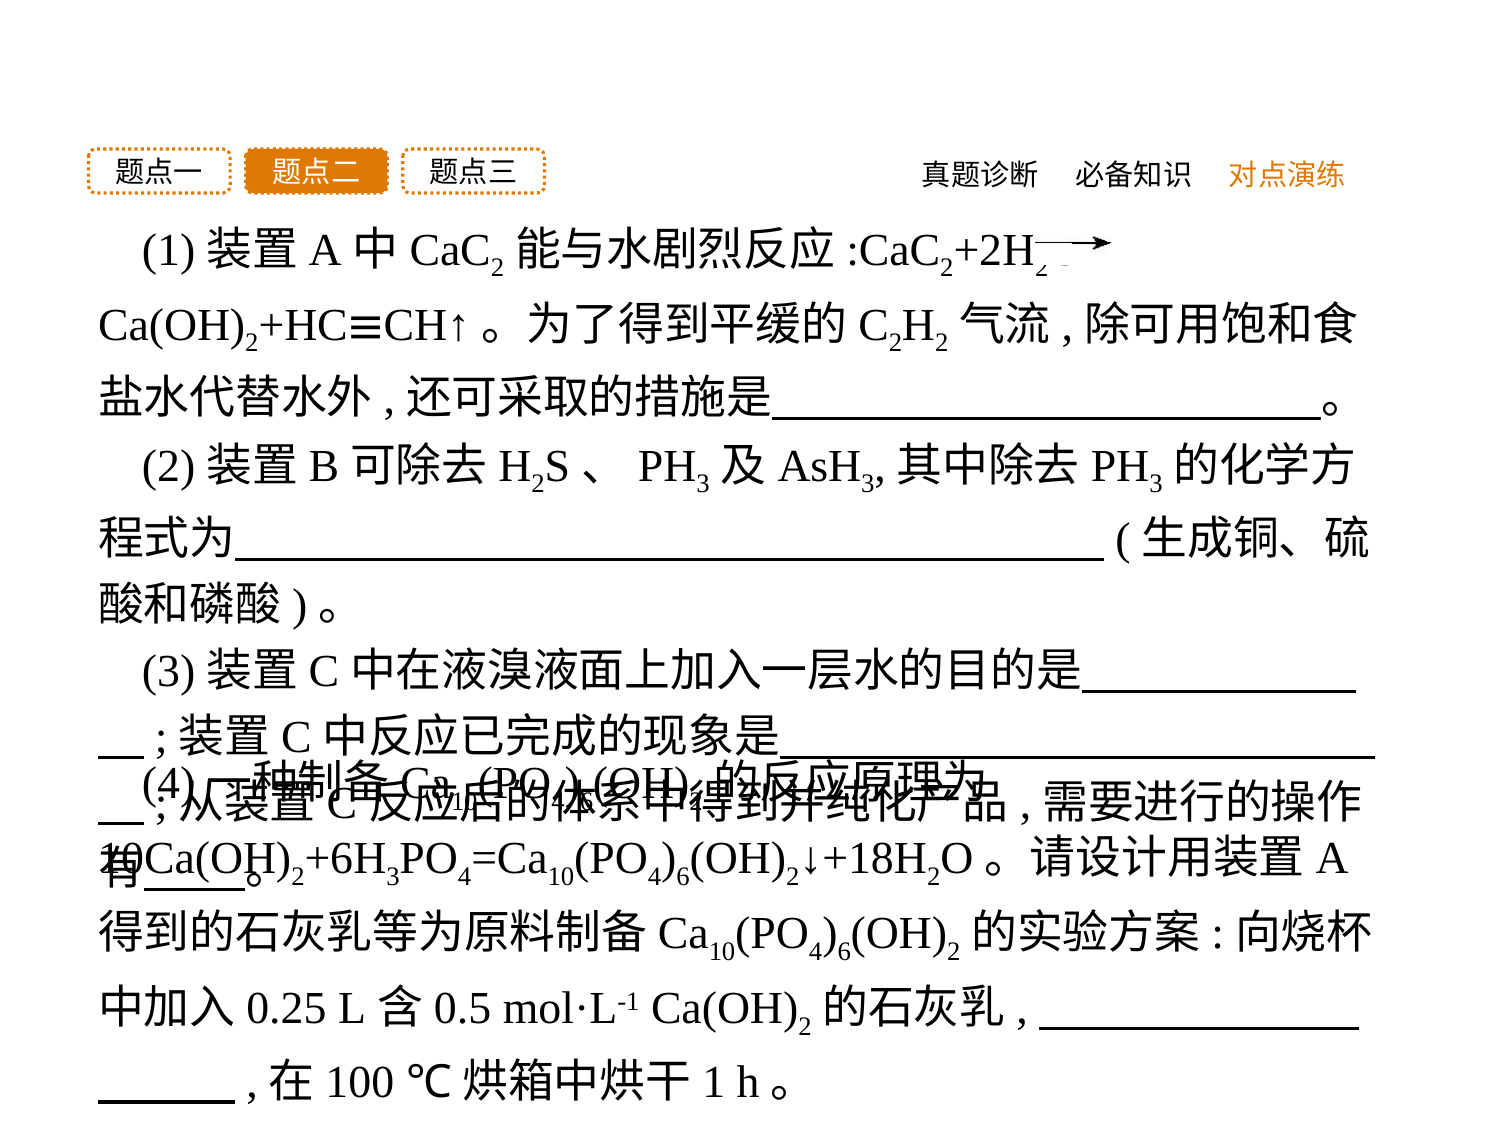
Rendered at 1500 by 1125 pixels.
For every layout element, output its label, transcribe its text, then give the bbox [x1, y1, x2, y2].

text_box 题点三 [400, 146, 547, 196]
text_box (1)装置A中CaC2能与水剧烈反应:CaC2+2H2O Ca(OH)2+HC≡CH↑。为了得到平缓的C2H2气流,除可用饱和食盐水代替水外,还可采取的措施是 。 (2)装置B可除去H2S、PH3及AsH3,其中除去PH3的化学方程式为 (生成铜、硫酸和磷酸)。 (3)装置C中在液溴液面上加入一层水的目的是 ;装置C中反应已完成的现象是 ;从装置C反应后的体系中得到并纯化产品,需要进行的操作有 。 [83, 199, 1417, 732]
text_box 必备知识 [1057, 148, 1210, 199]
text_box 题点二 [243, 146, 390, 196]
text_box (4)一种制备Ca10(PO4)6(OH)2的反应原理为10Ca(OH)2+6H3PO4=Ca10(PO4)6(OH)2↓+18H2O。请设计用装置A得到的石灰乳等为原料制备Ca10(PO4)6(OH)2的实验方案:向烧杯中加入0.25 L含0.5 mol·L-1 Ca(OH)2的石灰乳, ,在100 ℃烘箱中烘干1 h。 [83, 732, 1417, 1114]
text_box 题点一 [86, 146, 233, 196]
text_box 真题诊断 [903, 148, 1057, 199]
text_box 对点演练 [1210, 148, 1365, 199]
picture [1033, 220, 1112, 265]
